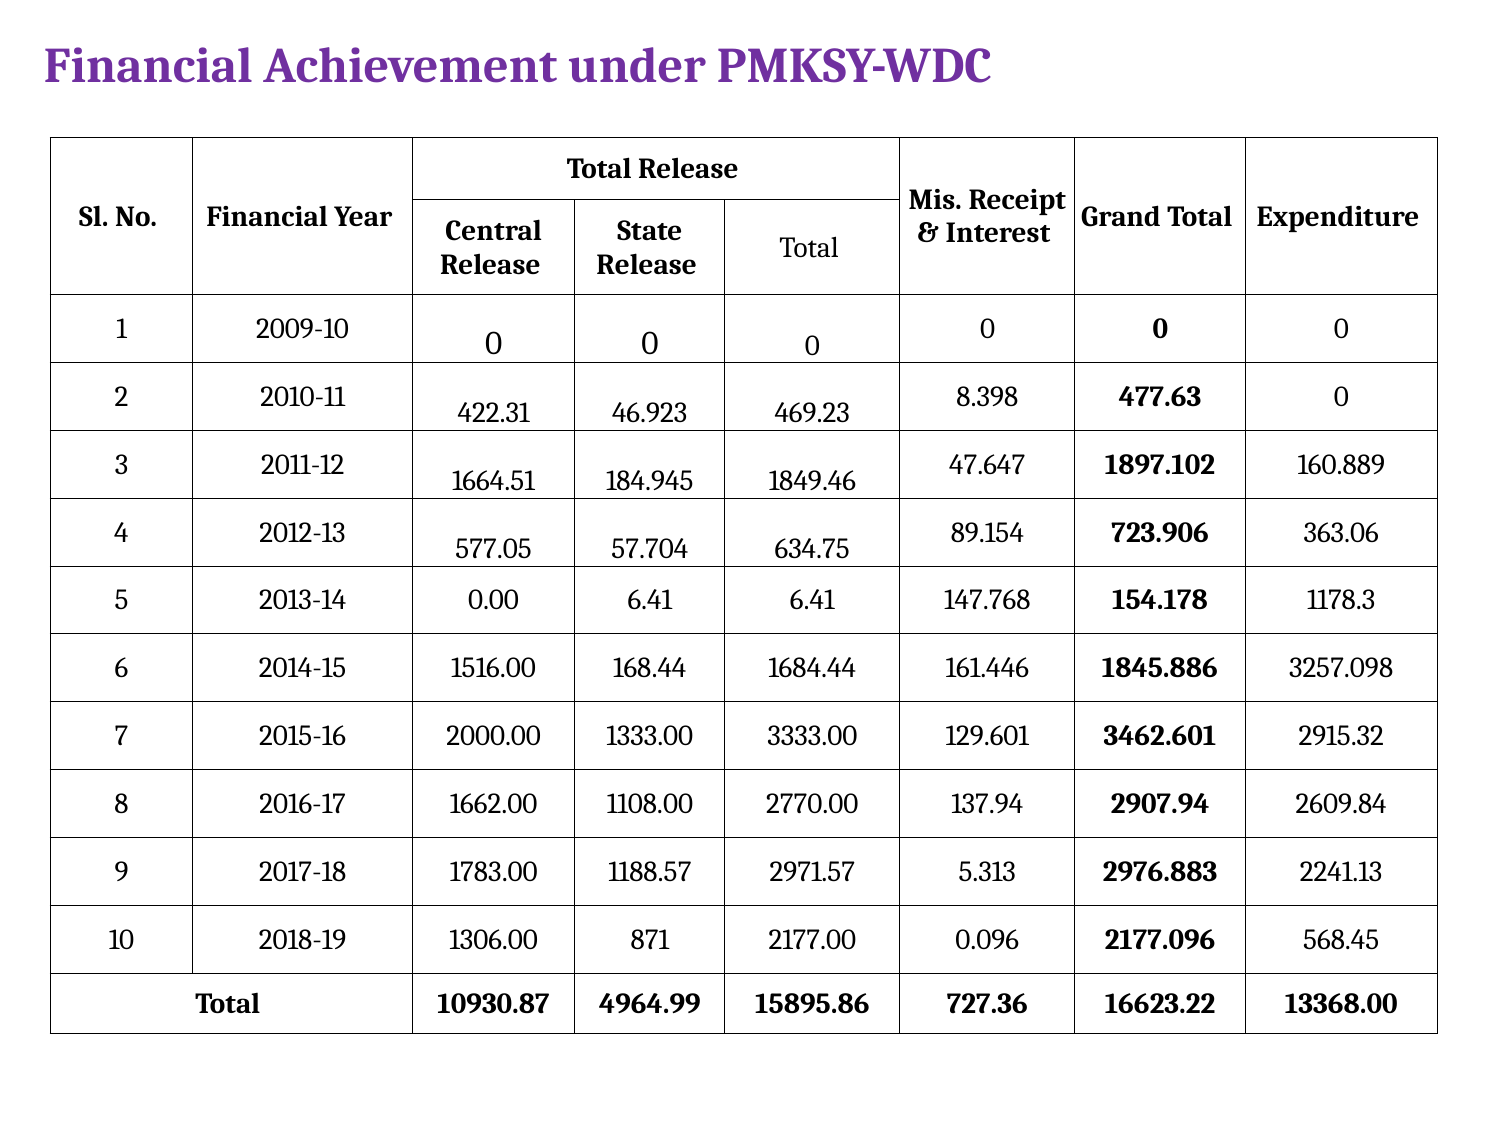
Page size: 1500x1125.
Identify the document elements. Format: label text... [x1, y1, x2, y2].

table_cell 727.36 [900, 974, 1074, 1033]
table_cell 4 [51, 499, 192, 566]
table_cell 1684.44 [725, 634, 899, 701]
table_cell 1664.51 [413, 431, 574, 498]
table_cell 5 [51, 567, 192, 633]
table_header Sl. No. [51, 138, 192, 294]
table_cell 2907.94 [1075, 770, 1245, 837]
table_cell 2015-16 [193, 702, 412, 769]
table_cell 5.313 [900, 838, 1074, 905]
table_cell Total [725, 200, 899, 294]
table_cell 2976.883 [1075, 838, 1245, 905]
table_cell 147.768 [900, 567, 1074, 633]
table_cell 1108.00 [575, 770, 724, 837]
table_cell 0 [413, 295, 574, 362]
table_cell 363.06 [1246, 499, 1437, 566]
table_header Grand Total [1075, 138, 1245, 294]
table_cell 2915.32 [1246, 702, 1437, 769]
table_cell 1516.00 [413, 634, 574, 701]
table_cell 1 [51, 295, 192, 362]
table_cell 137.94 [900, 770, 1074, 837]
table_cell 15895.86 [725, 974, 899, 1033]
table_cell 871 [575, 906, 724, 973]
table_cell 2016-17 [193, 770, 412, 837]
table_cell 1845.886 [1075, 634, 1245, 701]
table_cell 6.41 [725, 567, 899, 633]
table_cell 0.00 [413, 567, 574, 633]
table_cell 3257.098 [1246, 634, 1437, 701]
table_cell 1188.57 [575, 838, 724, 905]
table_cell 723.906 [1075, 499, 1245, 566]
table_cell 422.31 [413, 363, 574, 430]
table_cell 8.398 [900, 363, 1074, 430]
table_cell 2770.00 [725, 770, 899, 837]
table_cell 1178.3 [1246, 567, 1437, 633]
table_cell 47.647 [900, 431, 1074, 498]
table_cell 577.05 [413, 499, 574, 566]
table_cell 1662.00 [413, 770, 574, 837]
table_cell 168.44 [575, 634, 724, 701]
table_cell 477.63 [1075, 363, 1245, 430]
table_header Mis. Receipt & Interest [900, 138, 1074, 294]
table_cell 1897.102 [1075, 431, 1245, 498]
table_cell 0.096 [900, 906, 1074, 973]
table_cell 13368.00 [1246, 974, 1437, 1033]
table_header Financial Year [193, 138, 412, 294]
table_cell 469.23 [725, 363, 899, 430]
table_cell 6 [51, 634, 192, 701]
table_cell 1333.00 [575, 702, 724, 769]
table_cell 2018-19 [193, 906, 412, 973]
table_cell 2177.096 [1075, 906, 1245, 973]
table_cell 1849.46 [725, 431, 899, 498]
table_cell 154.178 [1075, 567, 1245, 633]
table_cell 0 [575, 295, 724, 362]
table_cell 2009-10 [193, 295, 412, 362]
table_cell 0 [1075, 295, 1245, 362]
table_cell 46.923 [575, 363, 724, 430]
table_cell 0 [725, 295, 899, 362]
table_cell 3 [51, 431, 192, 498]
table_cell 129.601 [900, 702, 1074, 769]
table_cell 2010-11 [193, 363, 412, 430]
table_cell 7 [51, 702, 192, 769]
text_box Financial Achievement under PMKSY-WDC [28, 24, 1008, 100]
table_cell 2014-15 [193, 634, 412, 701]
table_cell 57.704 [575, 499, 724, 566]
table_cell 568.45 [1246, 906, 1437, 973]
table_cell 10 [51, 906, 192, 973]
table_header Expenditure [1246, 138, 1437, 294]
table_cell State Release [575, 200, 724, 294]
table_cell 161.446 [900, 634, 1074, 701]
table_cell 10930.87 [413, 974, 574, 1033]
table_cell 6.41 [575, 567, 724, 633]
table_cell 160.889 [1246, 431, 1437, 498]
table_cell 0 [900, 295, 1074, 362]
table_cell 2017-18 [193, 838, 412, 905]
table_cell 2012-13 [193, 499, 412, 566]
table_cell 2609.84 [1246, 770, 1437, 837]
table_cell 0 [1246, 295, 1437, 362]
table_cell 2013-14 [193, 567, 412, 633]
table_cell Total [51, 974, 412, 1033]
table_cell Central Release [413, 200, 574, 294]
table_cell 184.945 [575, 431, 724, 498]
table_cell 2011-12 [193, 431, 412, 498]
table_cell 16623.22 [1075, 974, 1245, 1033]
table_cell 89.154 [900, 499, 1074, 566]
table_cell 0 [1246, 363, 1437, 430]
table_cell 1783.00 [413, 838, 574, 905]
table_cell 9 [51, 838, 192, 905]
table_cell 2000.00 [413, 702, 574, 769]
table_cell 4964.99 [575, 974, 724, 1033]
table_cell 2 [51, 363, 192, 430]
table_cell 3462.601 [1075, 702, 1245, 769]
table_cell 2971.57 [725, 838, 899, 905]
table_cell 8 [51, 770, 192, 837]
table_cell 3333.00 [725, 702, 899, 769]
table_header Total Release [413, 138, 899, 199]
table_cell 2177.00 [725, 906, 899, 973]
table_cell 634.75 [725, 499, 899, 566]
table_cell 2241.13 [1246, 838, 1437, 905]
table_cell 1306.00 [413, 906, 574, 973]
